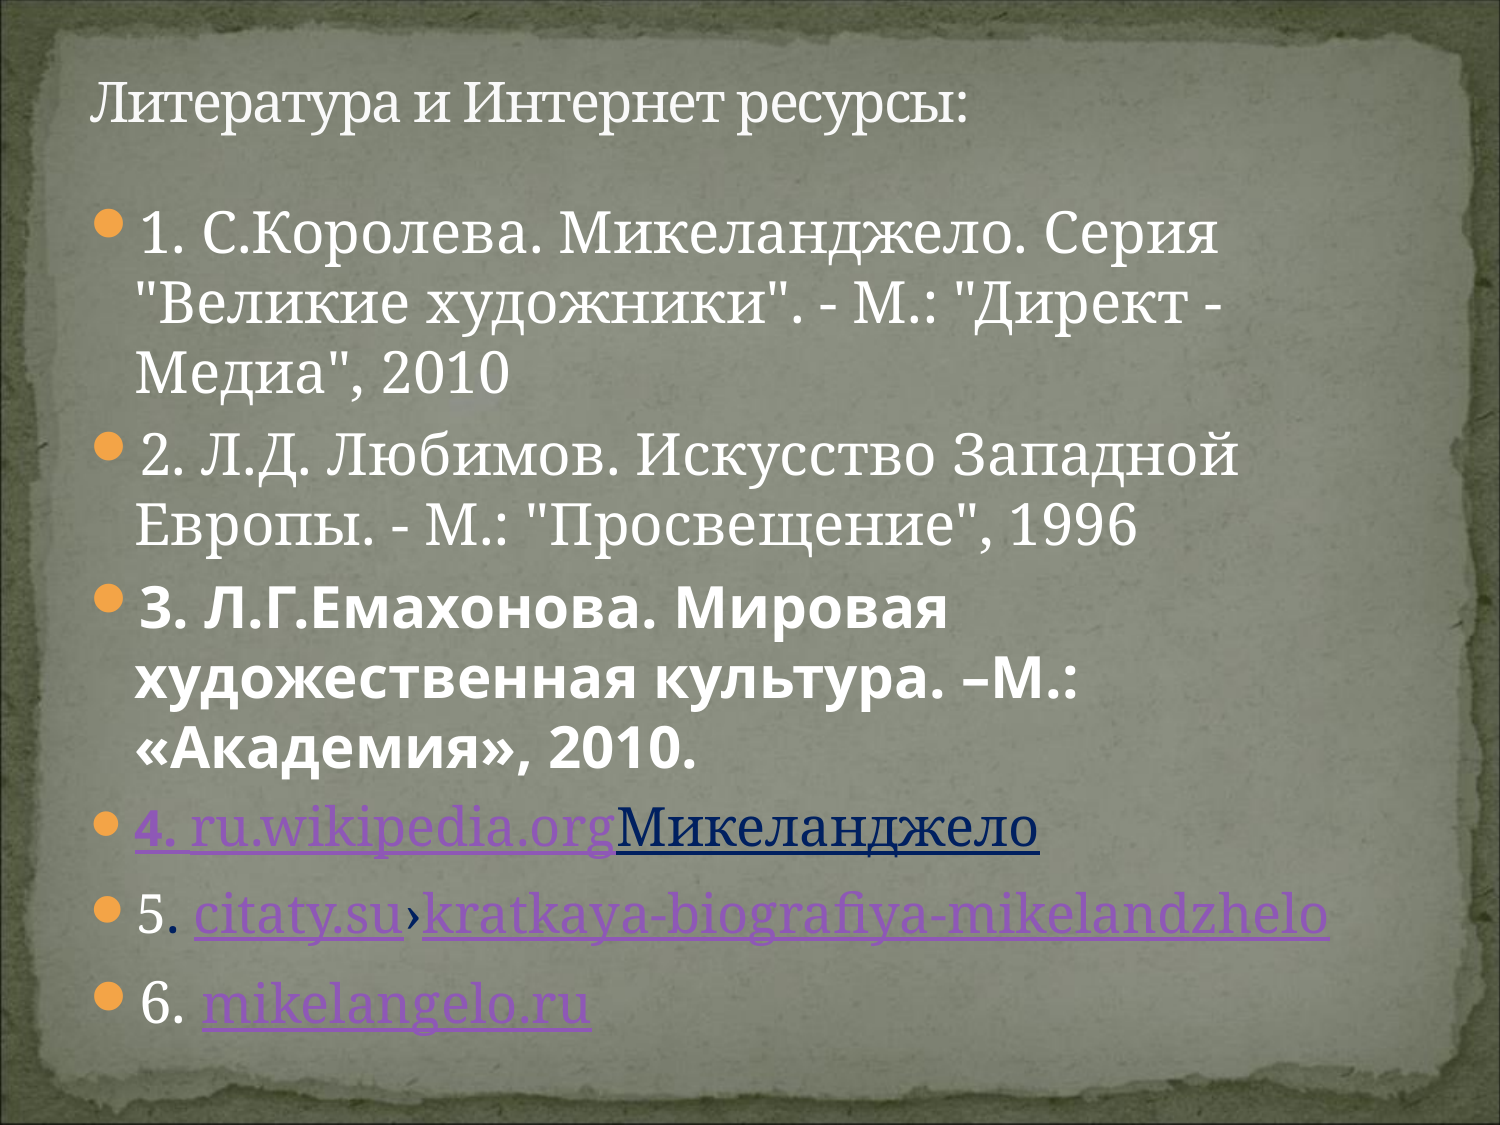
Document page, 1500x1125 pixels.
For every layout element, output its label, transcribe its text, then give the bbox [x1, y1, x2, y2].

title Литература и Интернет ресурсы: [74, 58, 1425, 225]
list 1. С.Королева. Микеланджело. Серия "Великие художники". - М.: "Директ - Медиа", 2010 2. Л.Д. Любимов. Искусство Западной Европы. - М.: "Просвещение", 1996 3. Л.Г.Емахонова. Мировая художественная культура. –М.: «Академия», 2010. 4. ru.wikipedia.orgМикеланджело 5. citaty.su›kratkaya-biografiya-mikelandzhelo 6. mikelangelo.ru [75, 187, 1425, 1000]
picture [0, 0, 1500, 1125]
